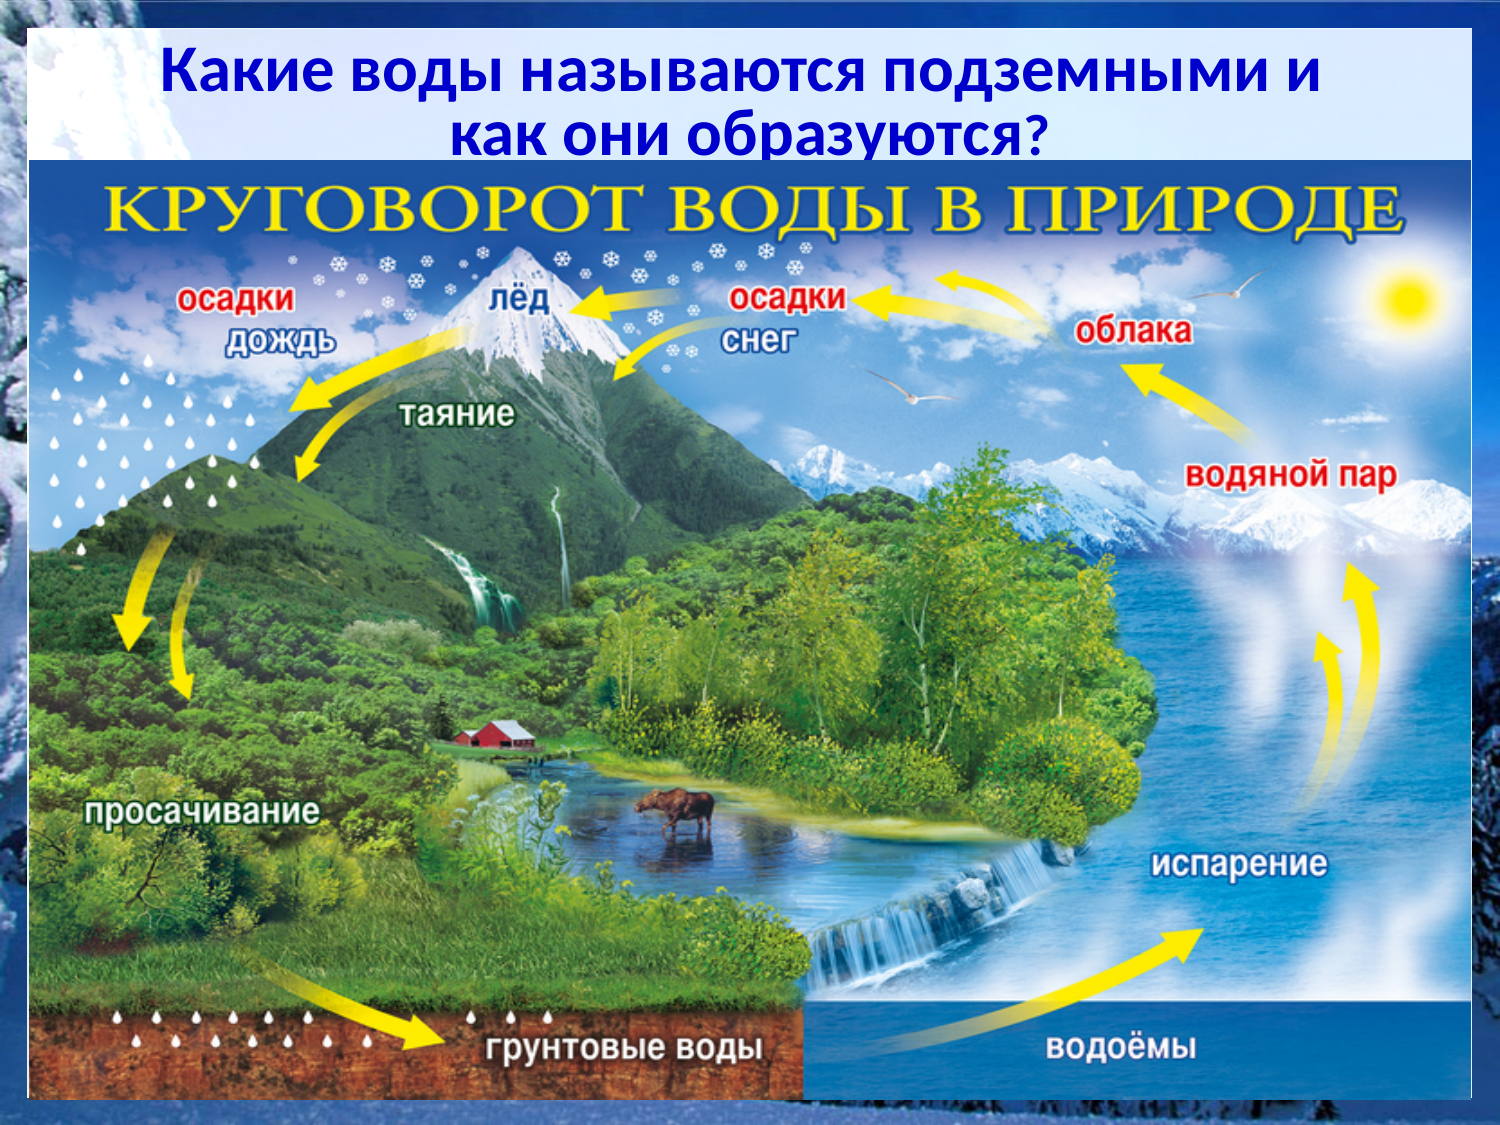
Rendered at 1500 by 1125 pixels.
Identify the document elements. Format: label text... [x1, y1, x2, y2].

title Какие воды называются подземными и как они образуются? [41, 45, 1459, 159]
picture [0, 0, 1500, 1125]
